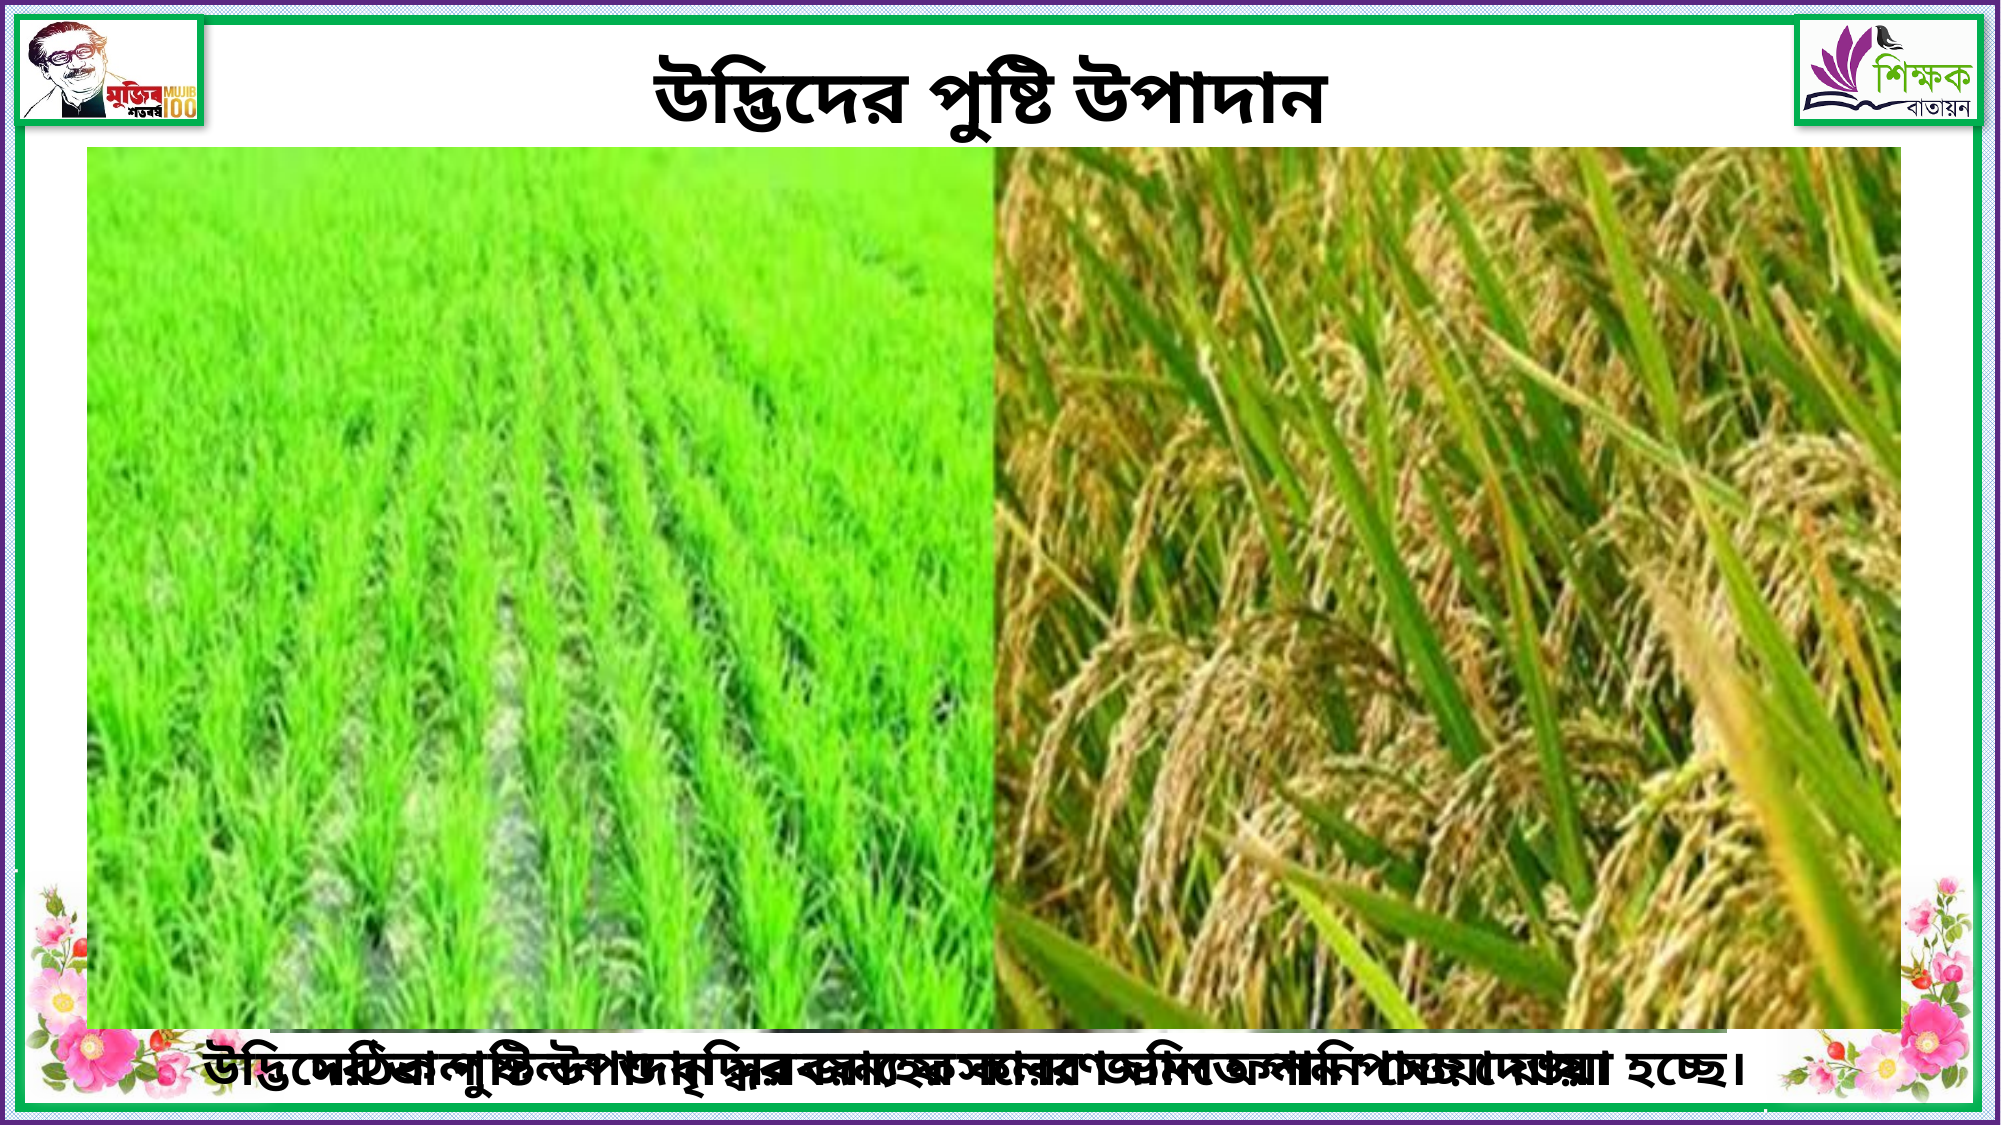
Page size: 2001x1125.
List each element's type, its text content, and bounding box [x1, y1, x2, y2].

text_box সঠিক পুষ্টি উপাদান সরবরাহের কারণে ভাল ফলন পাওয়া যায়। [97, 1028, 1904, 1103]
picture [1800, 20, 1977, 119]
text_box উদ্ভিদের পুষ্টি উপাদান [636, 41, 1383, 146]
text_box উদ্ভিদের ভাল ফলন ও বৃদ্ধির জন্য ফসলের জমিতে পানি সেচ দেওয়া হচ্ছে। [111, 1028, 1918, 1104]
picture [45, 147, 1958, 1084]
picture [20, 20, 197, 119]
